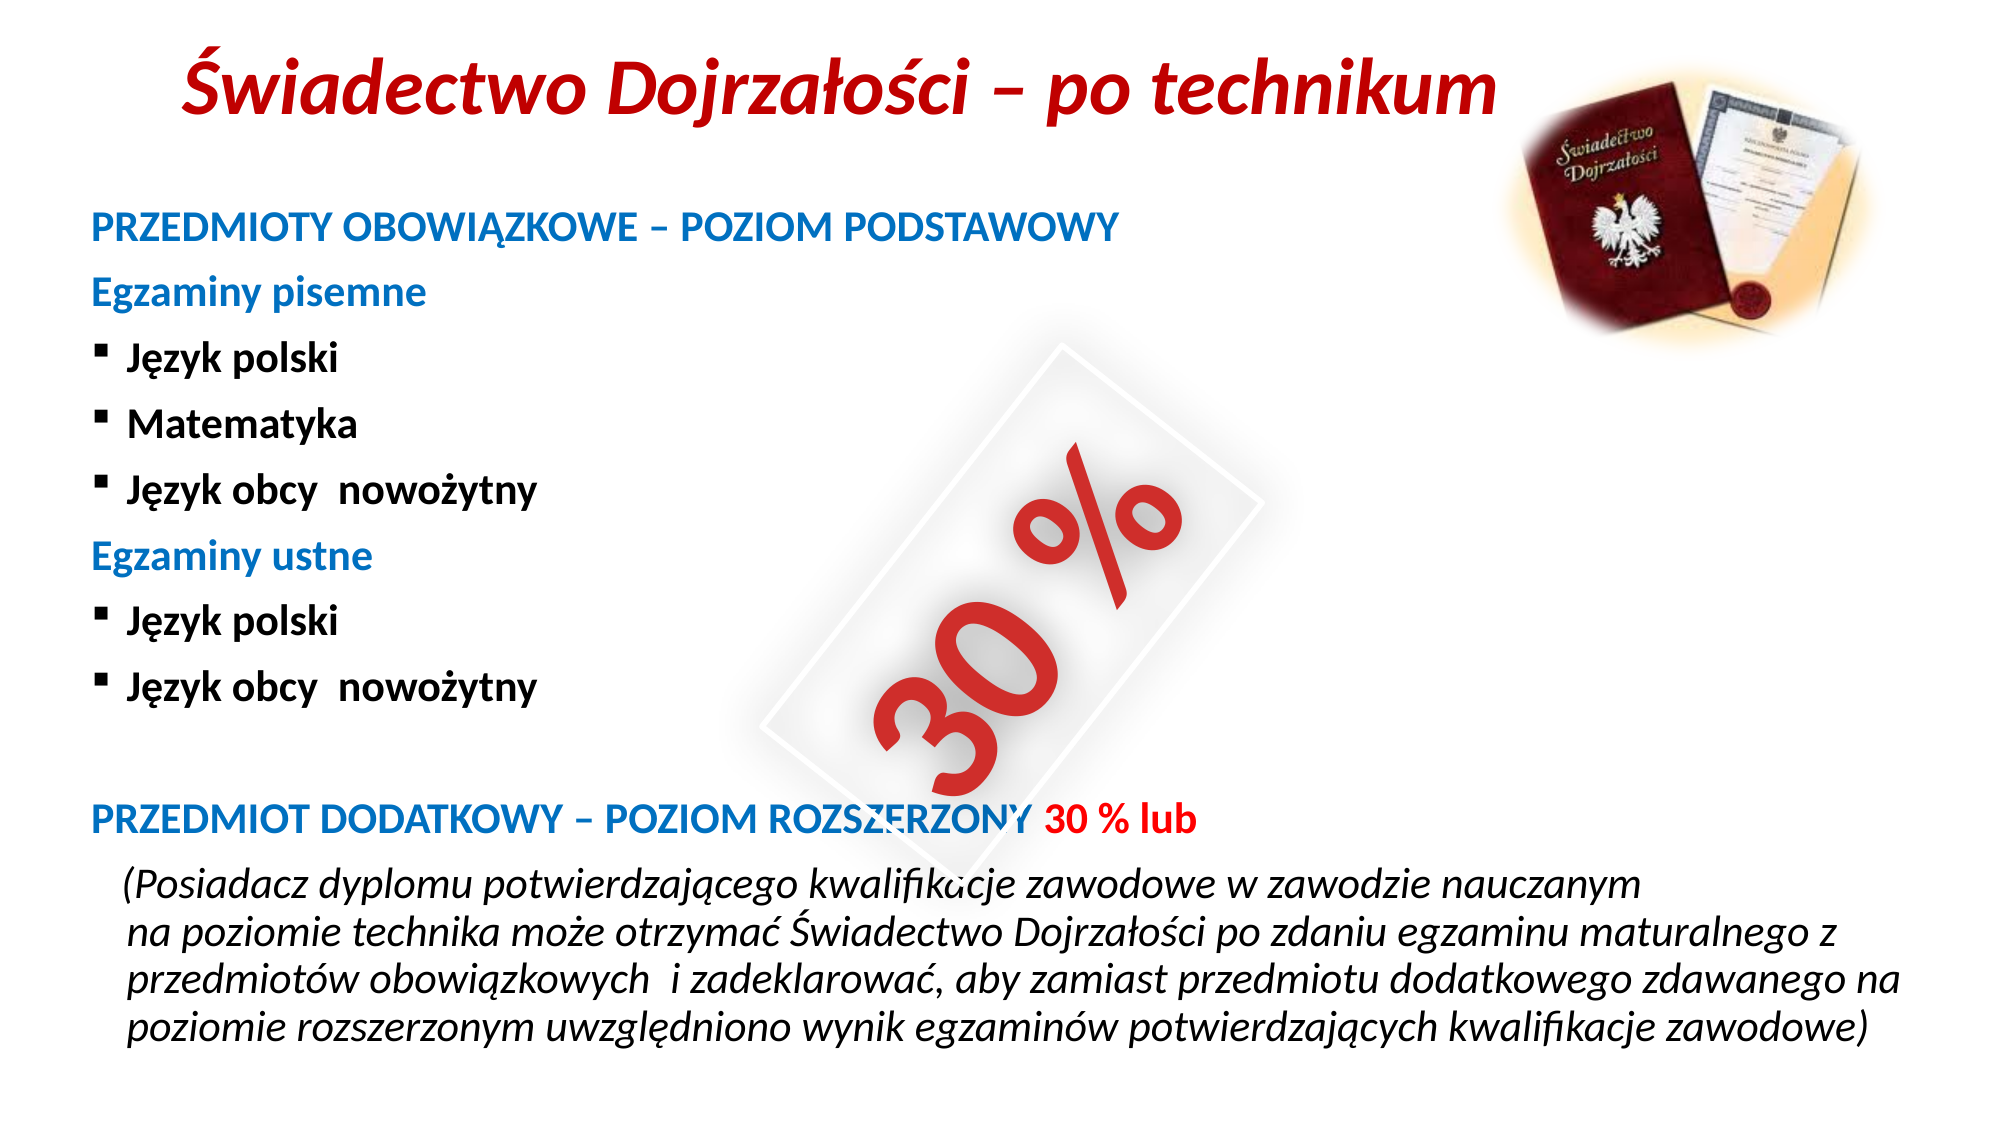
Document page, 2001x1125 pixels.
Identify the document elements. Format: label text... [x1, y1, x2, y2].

picture [1489, 53, 1889, 363]
list PRZEDMIOTY OBOWIĄZKOWE – POZIOM PODSTAWOWY Egzaminy pisemne Język polski Matematyka Język obcy nowożytny Egzaminy ustne Język polski Język obcy nowożytny PRZEDMIOT DODATKOWY – POZIOM ROZSZERZONY 30 % lub (Posiadacz dyplomu potwierdzającego kwalifikacje zawodowe w zawodzie nauczanym na poziomie technika może otrzymać Świadectwo Dojrzałości po zdaniu egzaminu maturalnego z przedmiotów obowiązkowych i zadeklarować, aby zamiast przedmiotu dodatkowego zdawanego na poziomie rozszerzonym uwzględniono wynik egzaminów potwierdzających kwalifikacje zawodowe) [76, 195, 1921, 1083]
text_box 30 % [761, 345, 1263, 885]
title Świadectwo Dojrzałości – po technikum [167, 3, 1650, 174]
